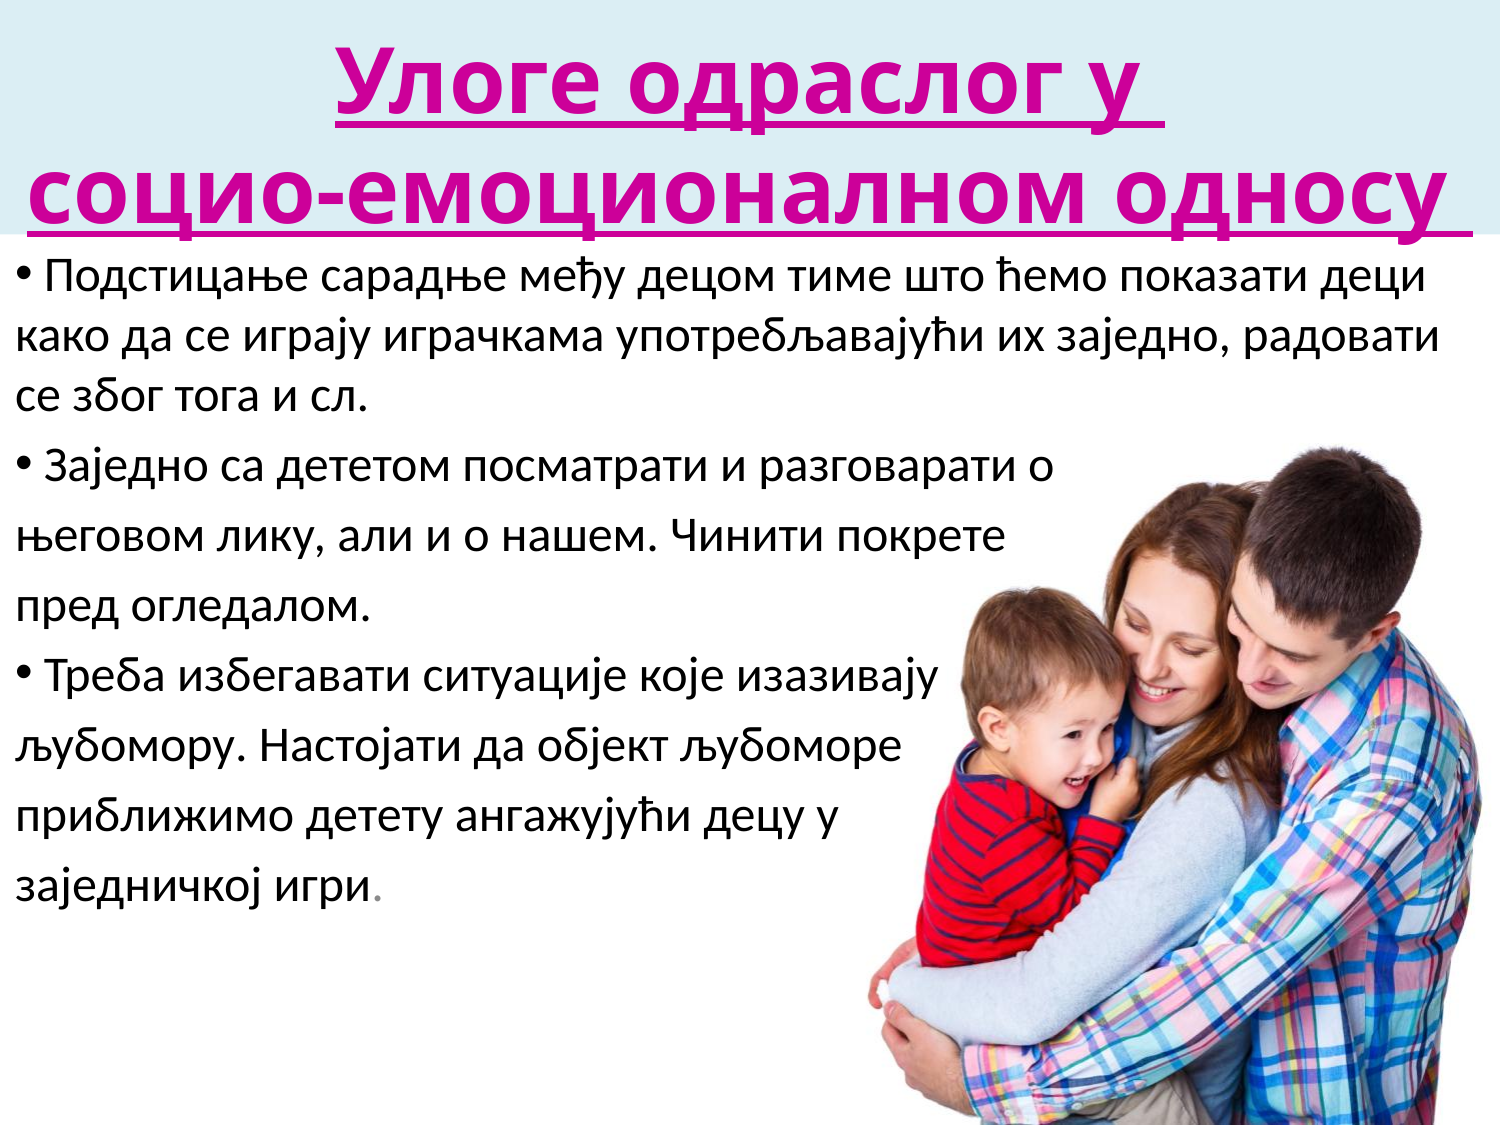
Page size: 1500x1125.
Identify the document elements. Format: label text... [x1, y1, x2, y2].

subtitle Подстицање сарадње међу децом тиме што ћемо показати деци како да се играју играчкама употребљавајући их заједно, радовати се због тога и сл. Заједно са дететом посматрати и разговарати о његовом лику, али и о нашем. Чинити покрете пред огледалом. Треба избегавати ситуације које изазивају љубомору. Настојати да објект љубоморе приближимо детету ангажујући децу у заједничкој игри. [0, 234, 1500, 1114]
picture [609, 362, 1500, 1125]
title Улоге одраслог у социо-емоционалном односу [0, 0, 1500, 234]
